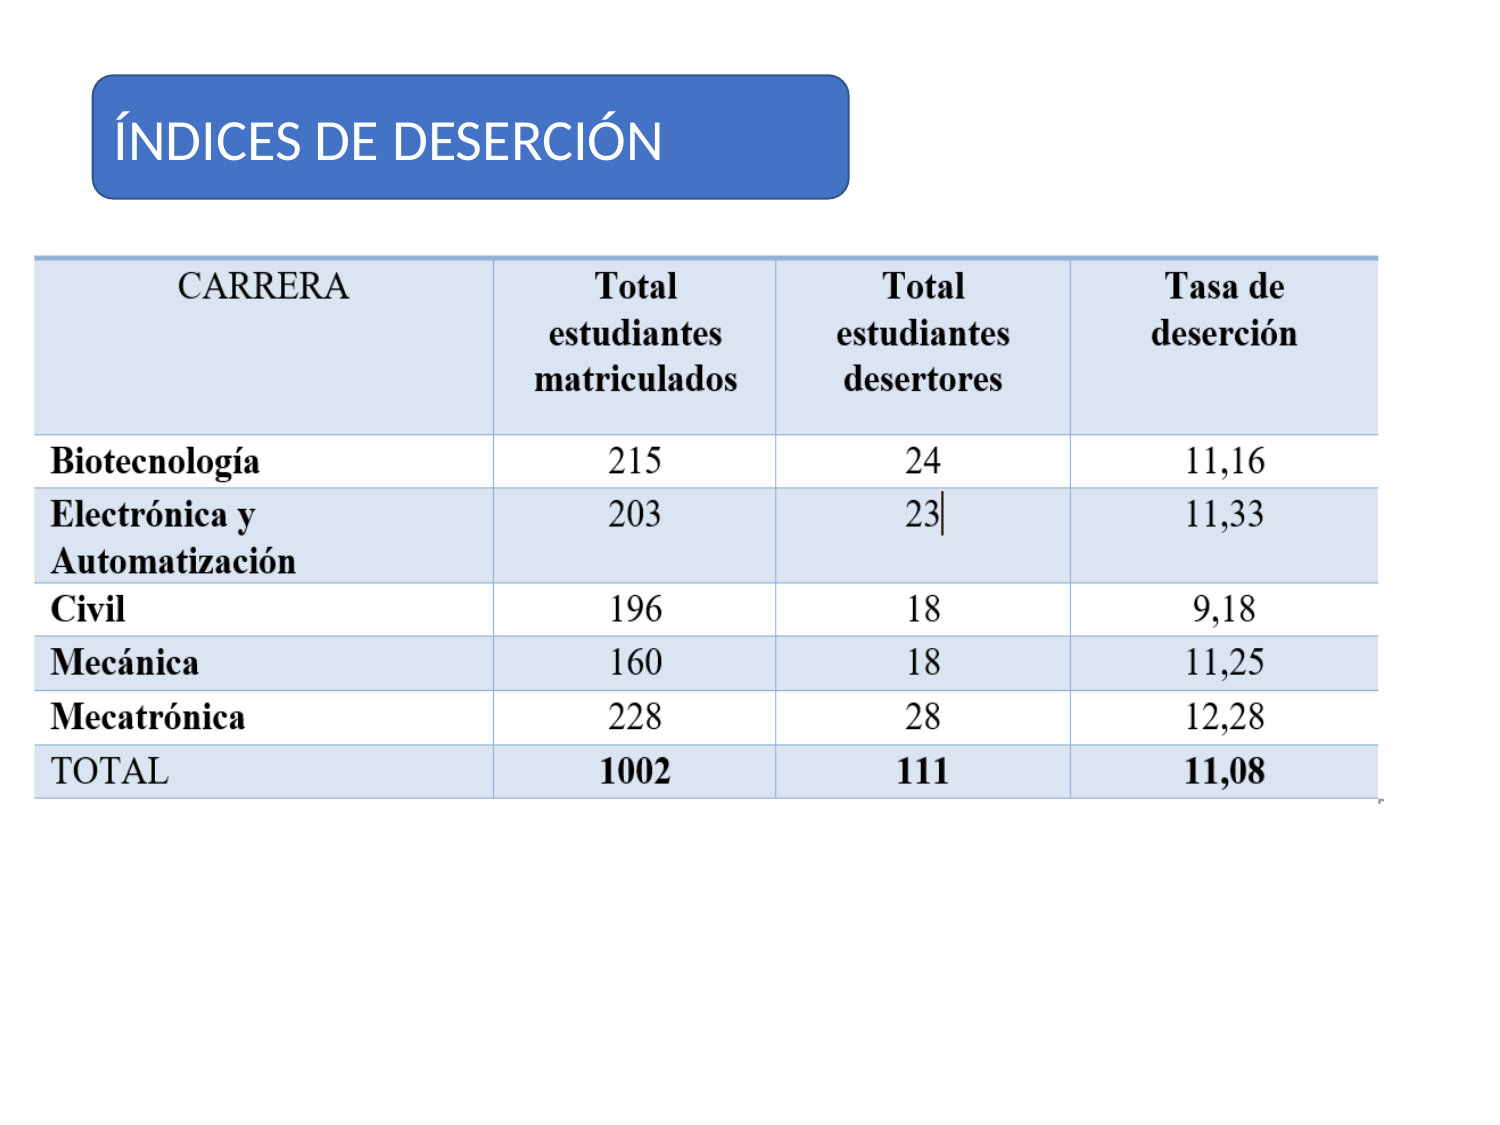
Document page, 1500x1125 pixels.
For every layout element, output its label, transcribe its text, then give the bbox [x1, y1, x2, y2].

text_box ÍNDICES DE DESERCIÓN [91, 74, 850, 200]
picture [23, 243, 1384, 804]
